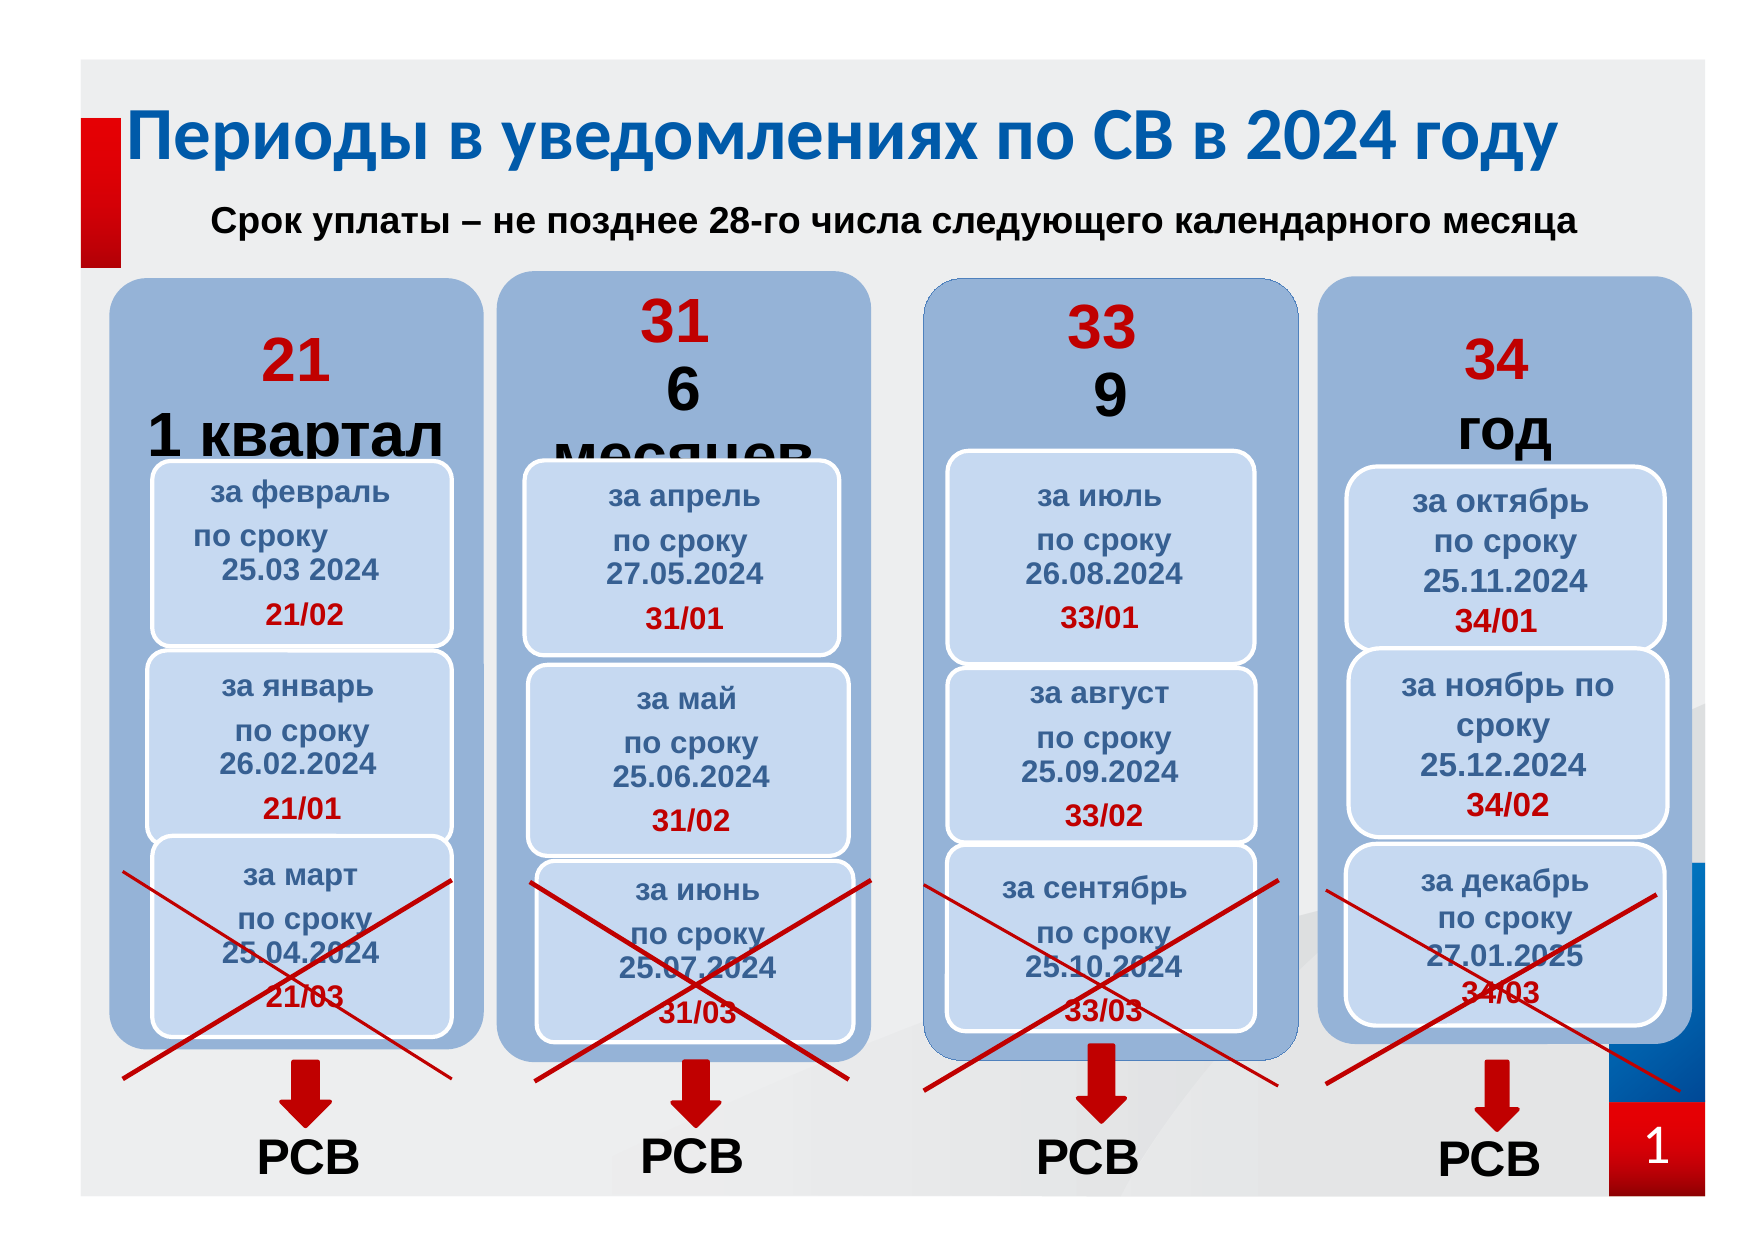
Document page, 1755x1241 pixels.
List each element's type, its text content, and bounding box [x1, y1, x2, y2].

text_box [109, 157, 1693, 1139]
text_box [1325, 889, 1681, 1092]
slide_number 1 [1596, 1092, 1716, 1207]
text_box РСВ [1018, 1147, 1220, 1188]
picture [0, 0, 1755, 1241]
text_box РСВ [623, 1147, 812, 1182]
text_box РСВ [1420, 1147, 1586, 1188]
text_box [122, 879, 453, 1080]
text_box Периоды в уведомлениях по СВ в 2024 году [109, 53, 1657, 157]
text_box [534, 879, 872, 1082]
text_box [923, 879, 1279, 1091]
text_box РСВ [191, 1147, 426, 1188]
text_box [122, 871, 453, 879]
